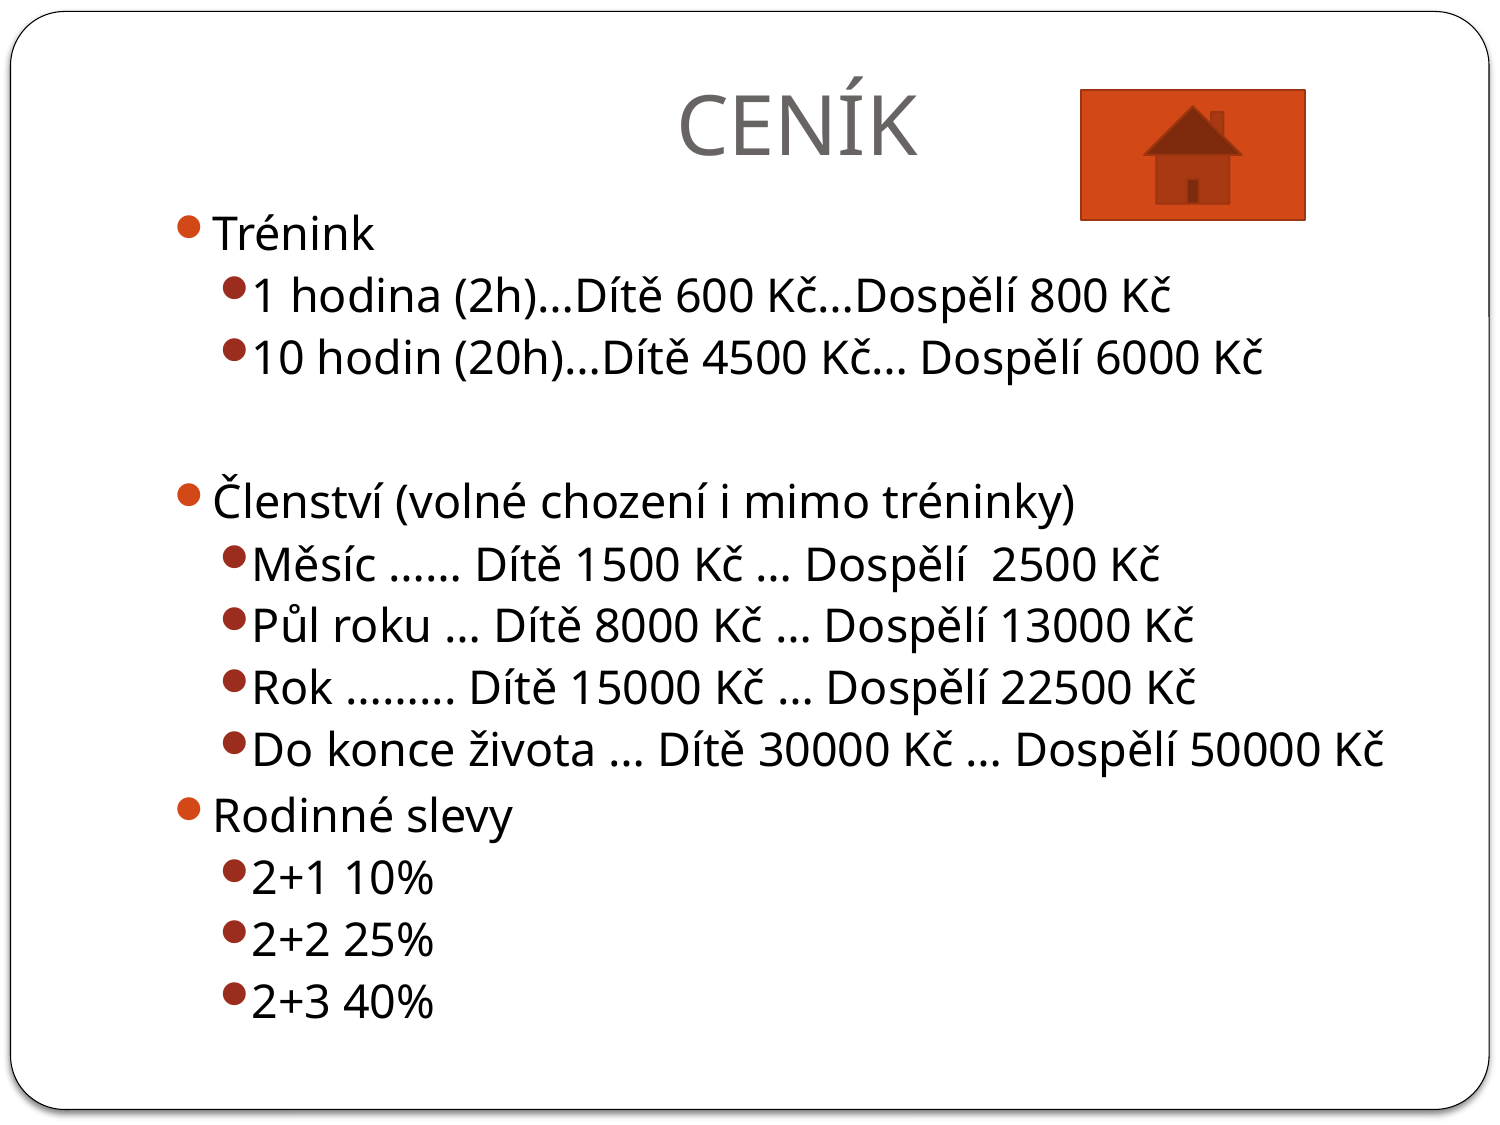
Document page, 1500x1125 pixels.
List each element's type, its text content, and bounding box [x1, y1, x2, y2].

text_box [1080, 89, 1306, 221]
title Ceník [159, 0, 1435, 188]
list Trénink 1 hodina (2h)…Dítě 600 Kč…Dospělí 800 Kč 10 hodin (20h)…Dítě 4500 Kč… Dospělí 6000 Kč Členství (volné chození i mimo tréninky) Měsíc …… Dítě 1500 Kč … Dospělí 2500 Kč Půl roku … Dítě 8000 Kč … Dospělí 13000 Kč Rok ……... Dítě 15000 Kč … Dospělí 22500 Kč Do konce života … Dítě 30000 Kč … Dospělí 50000 Kč Rodinné slevy 2+1 10% 2+2 25% 2+3 40% [159, 196, 1435, 1083]
